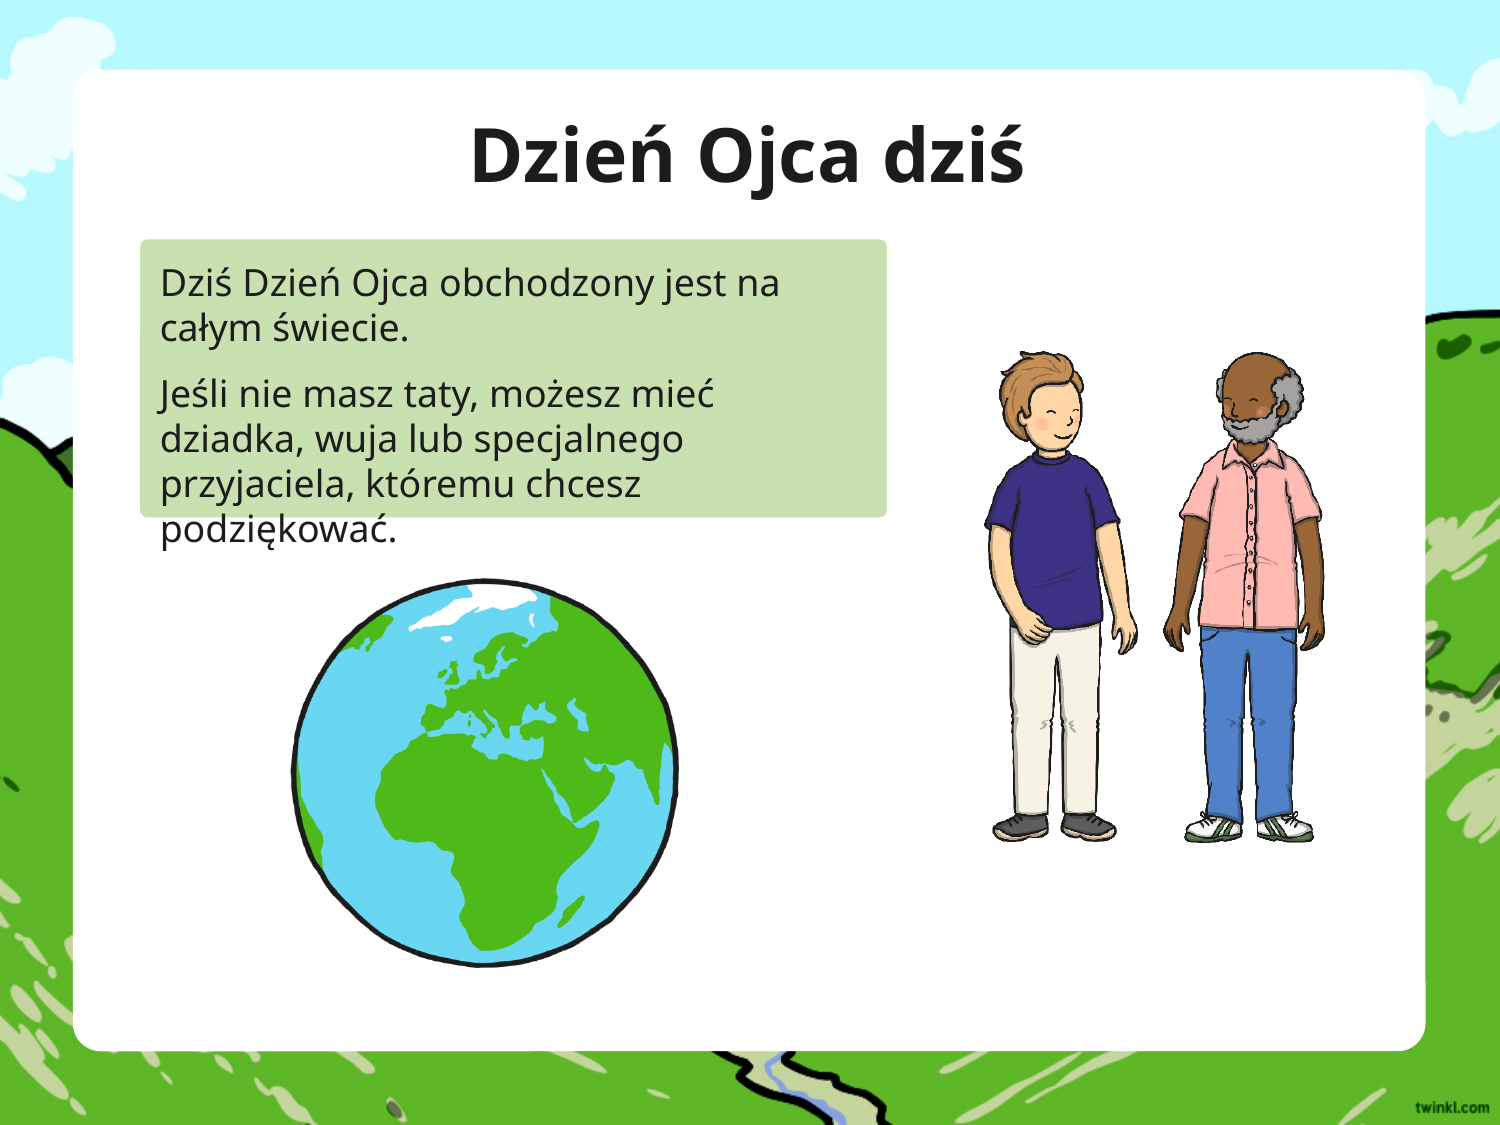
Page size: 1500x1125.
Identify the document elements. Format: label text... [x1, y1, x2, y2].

text_box Dziś Dzień Ojca obchodzony jest na całym świecie. Jeśli nie masz taty, możesz mieć dziadka, wuja lub specjalnego przyjaciela, któremu chcesz podziękować. [139, 240, 887, 518]
picture [0, 0, 1500, 1125]
text_box Dzień Ojca dziś [73, 76, 1422, 240]
